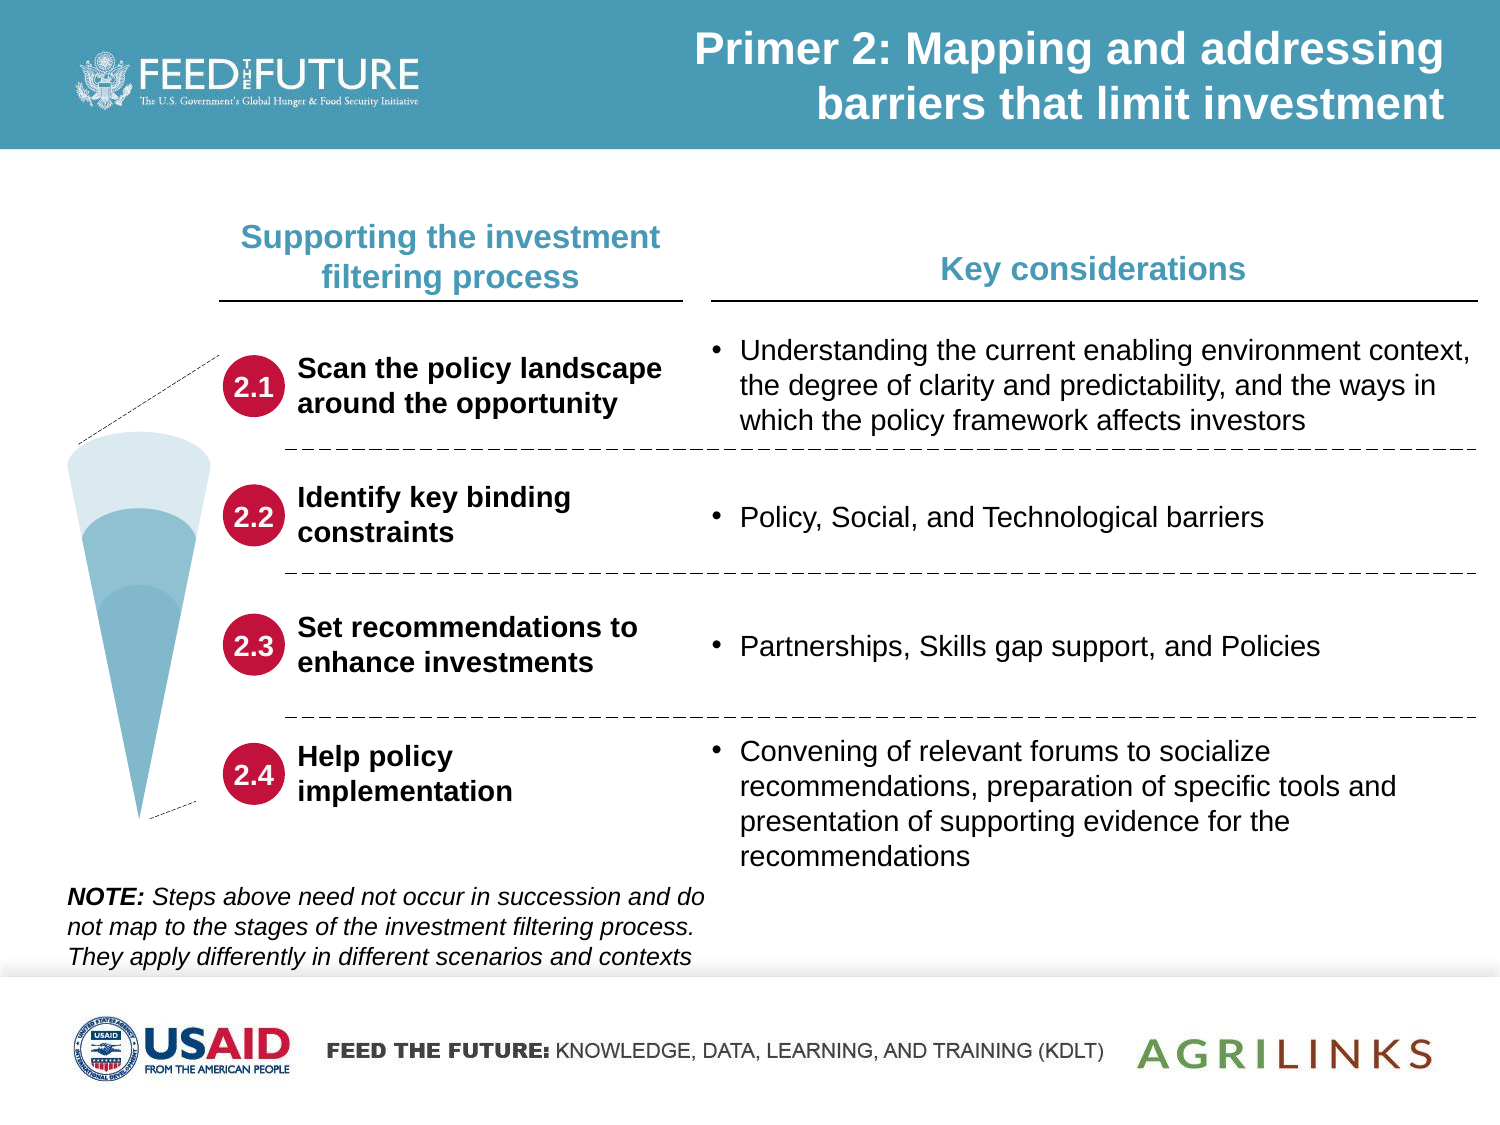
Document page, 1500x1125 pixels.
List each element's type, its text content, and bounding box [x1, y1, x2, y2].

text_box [78, 354, 220, 445]
text_box 2.4 [220, 740, 287, 807]
text_box Convening of relevant forums to socialize recommendations, preparation of specific tools and presentation of supporting evidence for the recommendations [709, 741, 1478, 863]
text_box Help policy implementation [297, 743, 666, 802]
text_box Policy, Social, and Technological barriers [709, 483, 1478, 548]
text_box Identify key binding constraints [297, 484, 666, 543]
text_box 2.2 [220, 482, 287, 549]
text_box Understanding the current enabling environment context, the degree of clarity and predictability, and the ways in which the policy framework affects investors [709, 353, 1478, 415]
text_box Partnerships, Skills gap support, and Policies [709, 612, 1478, 678]
text_box NOTE: Steps above need not occur in succession and do not map to the stages of the investment filtering process. They apply differently in different scenarios and contexts [67, 880, 712, 971]
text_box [149, 801, 197, 820]
text_box 2.1 [224, 353, 287, 420]
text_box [66, 431, 211, 820]
text_box 2.3 [220, 611, 287, 678]
text_box Scan the policy landscape around the opportunity [297, 355, 666, 414]
text_box Key considerations [709, 232, 1478, 302]
text_box Primer 2: Mapping and addressing barriers that limit investment [644, 0, 1461, 148]
text_box Supporting the investment filtering process [216, 208, 685, 302]
text_box Set recommendations to enhance investments [297, 613, 666, 672]
picture [0, 0, 1500, 1125]
